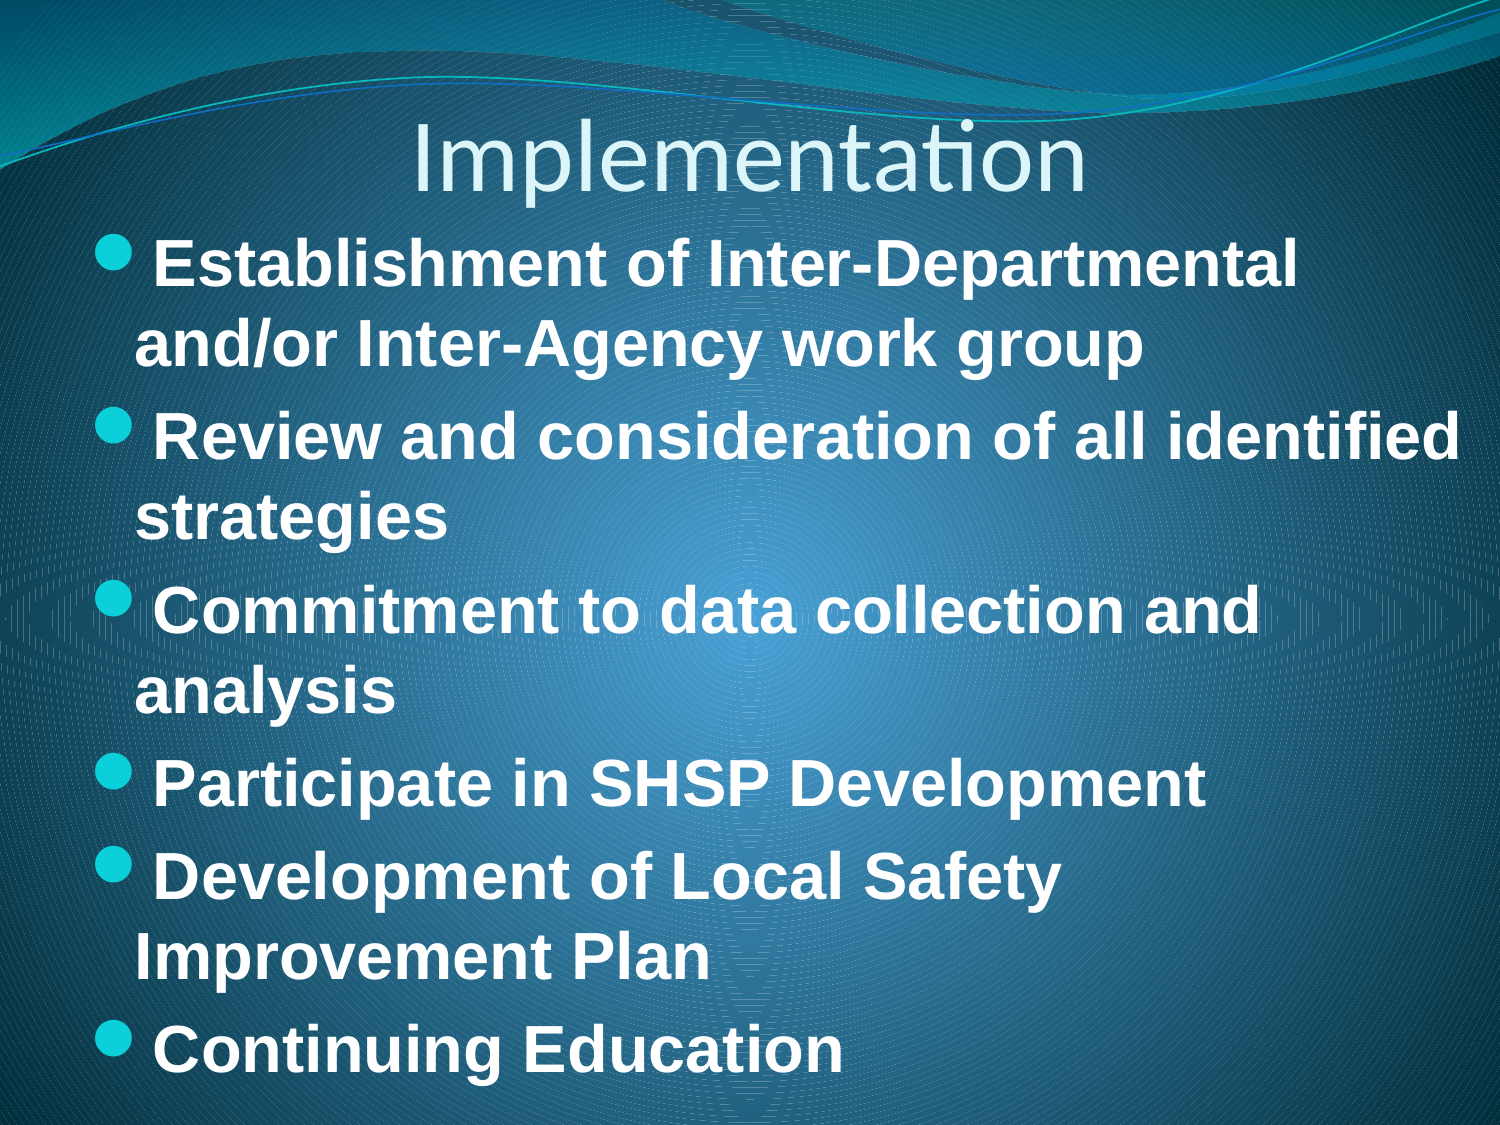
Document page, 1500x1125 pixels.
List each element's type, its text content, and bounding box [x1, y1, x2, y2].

list Establishment of Inter-Departmental and/or Inter-Agency work group Review and consideration of all identified strategies Commitment to data collection and analysis Participate in SHSP Development Development of Local Safety Improvement Plan Continuing Education [75, 212, 1500, 1038]
title Implementation [75, 0, 1425, 212]
